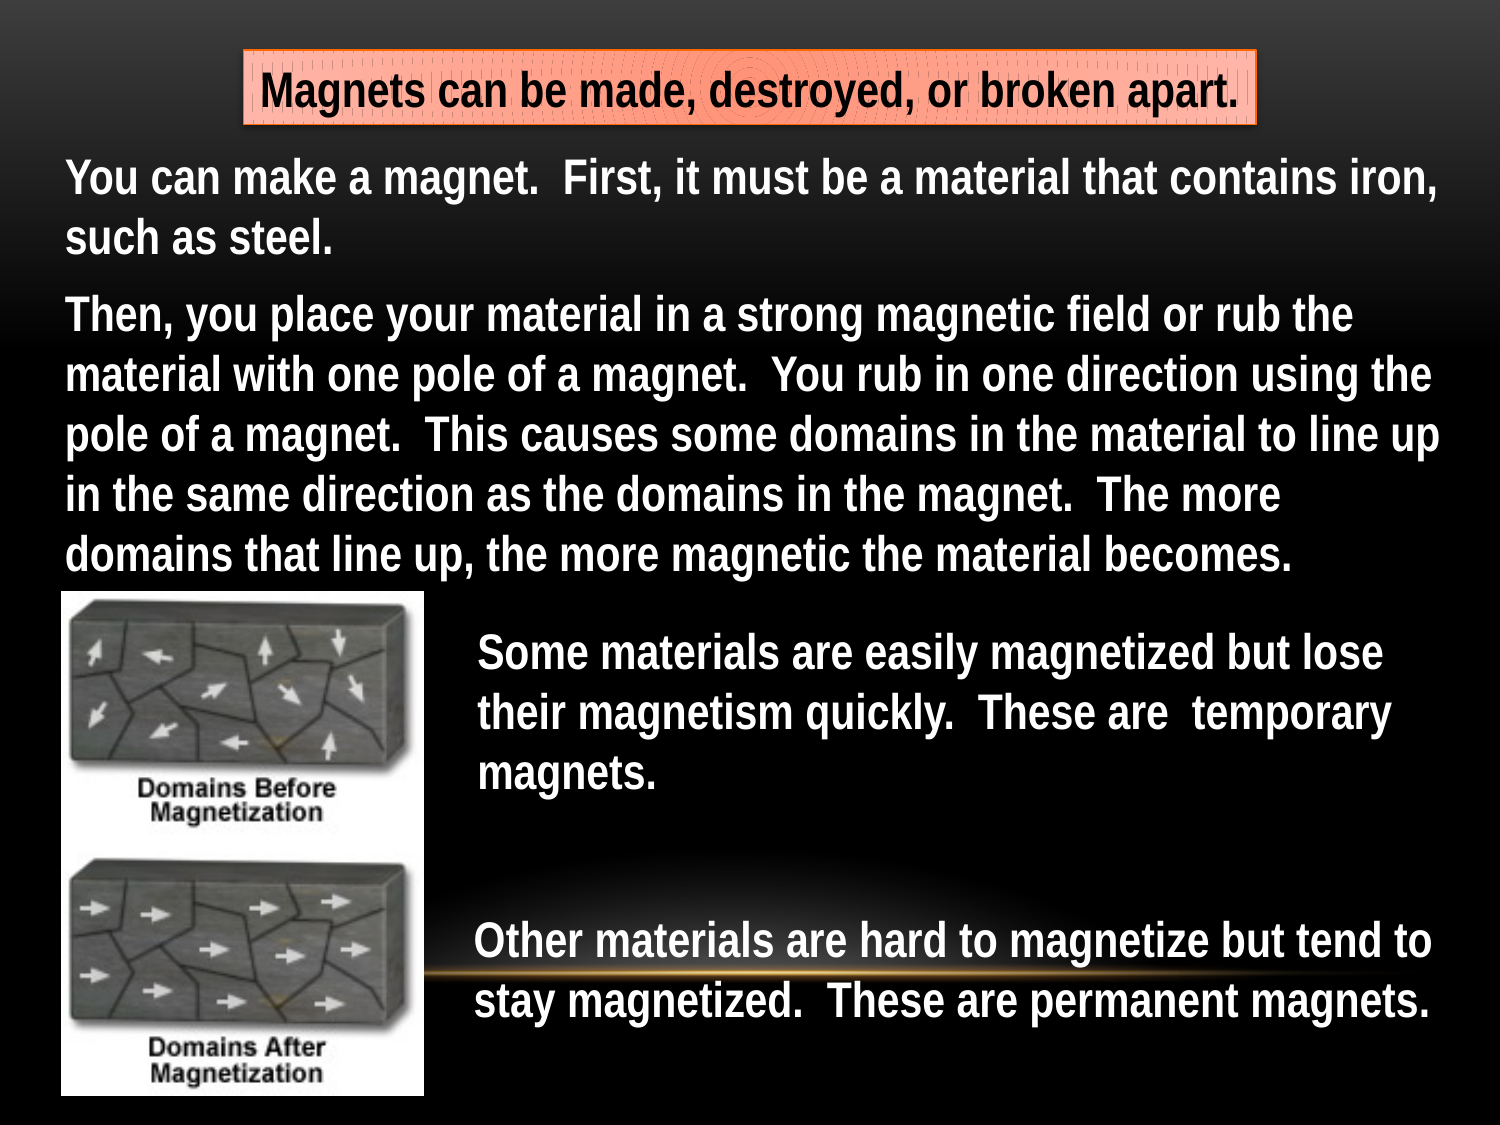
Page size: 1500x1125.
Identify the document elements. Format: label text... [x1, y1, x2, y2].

text_box Some materials are easily magnetized but lose their magnetism quickly. These are temporary magnets. [462, 612, 1463, 808]
picture [0, 0, 1500, 1125]
text_box You can make a magnet. First, it must be a material that contains iron, such as steel. [49, 137, 1463, 273]
text_box Then, you place your material in a strong magnetic field or rub the material with one pole of a magnet. You rub in one direction using the pole of a magnet. This causes some domains in the material to line up in the same direction as the domains in the magnet. The more domains that line up, the more magnetic the material becomes. [49, 273, 1463, 589]
text_box Other materials are hard to magnetize but tend to stay magnetized. These are permanent magnets. [459, 899, 1459, 1035]
text_box Magnets can be made, destroyed, or broken apart. [243, 49, 1257, 125]
